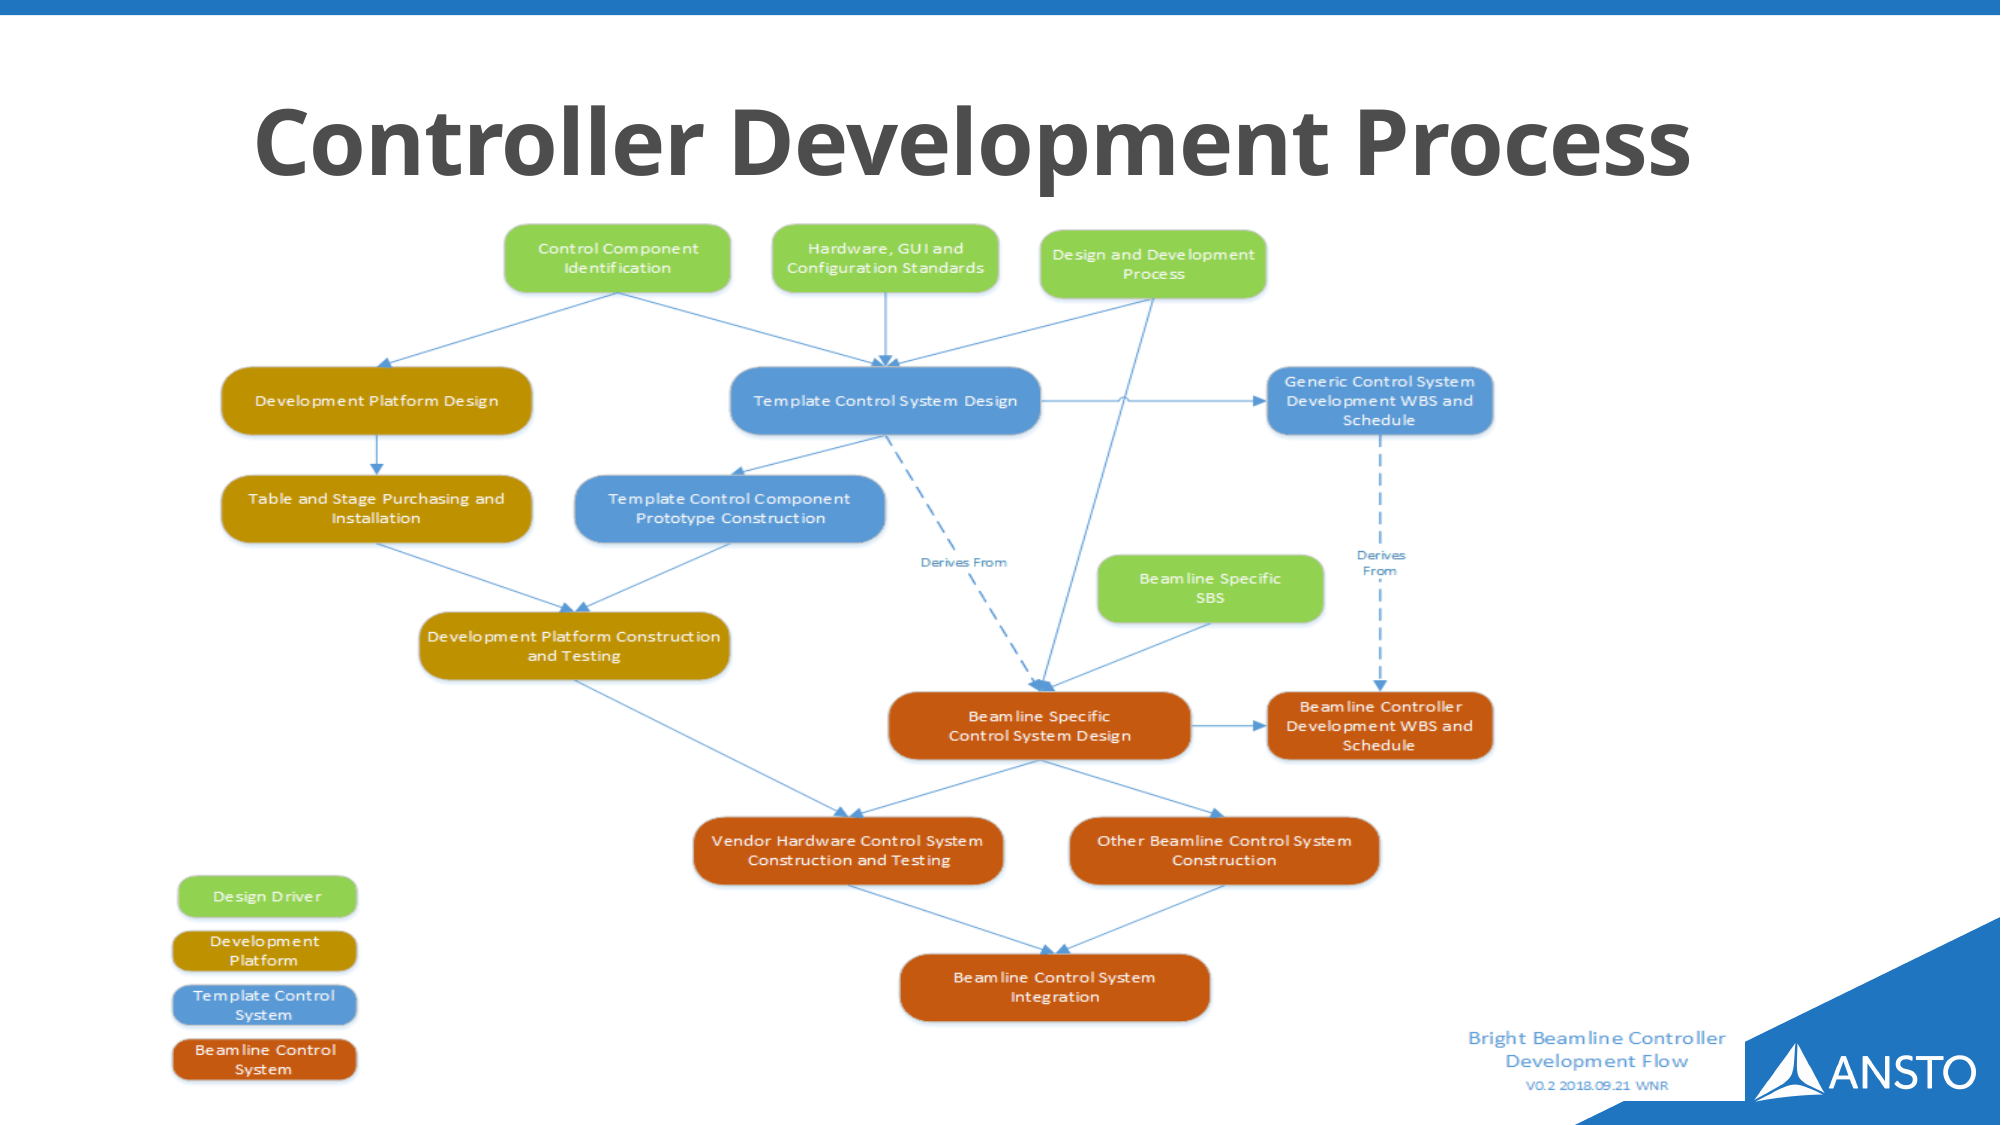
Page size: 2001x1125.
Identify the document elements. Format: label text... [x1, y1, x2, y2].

picture [1754, 1043, 1976, 1102]
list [164, 221, 1745, 1101]
title Controller Development Process [45, 15, 1900, 203]
